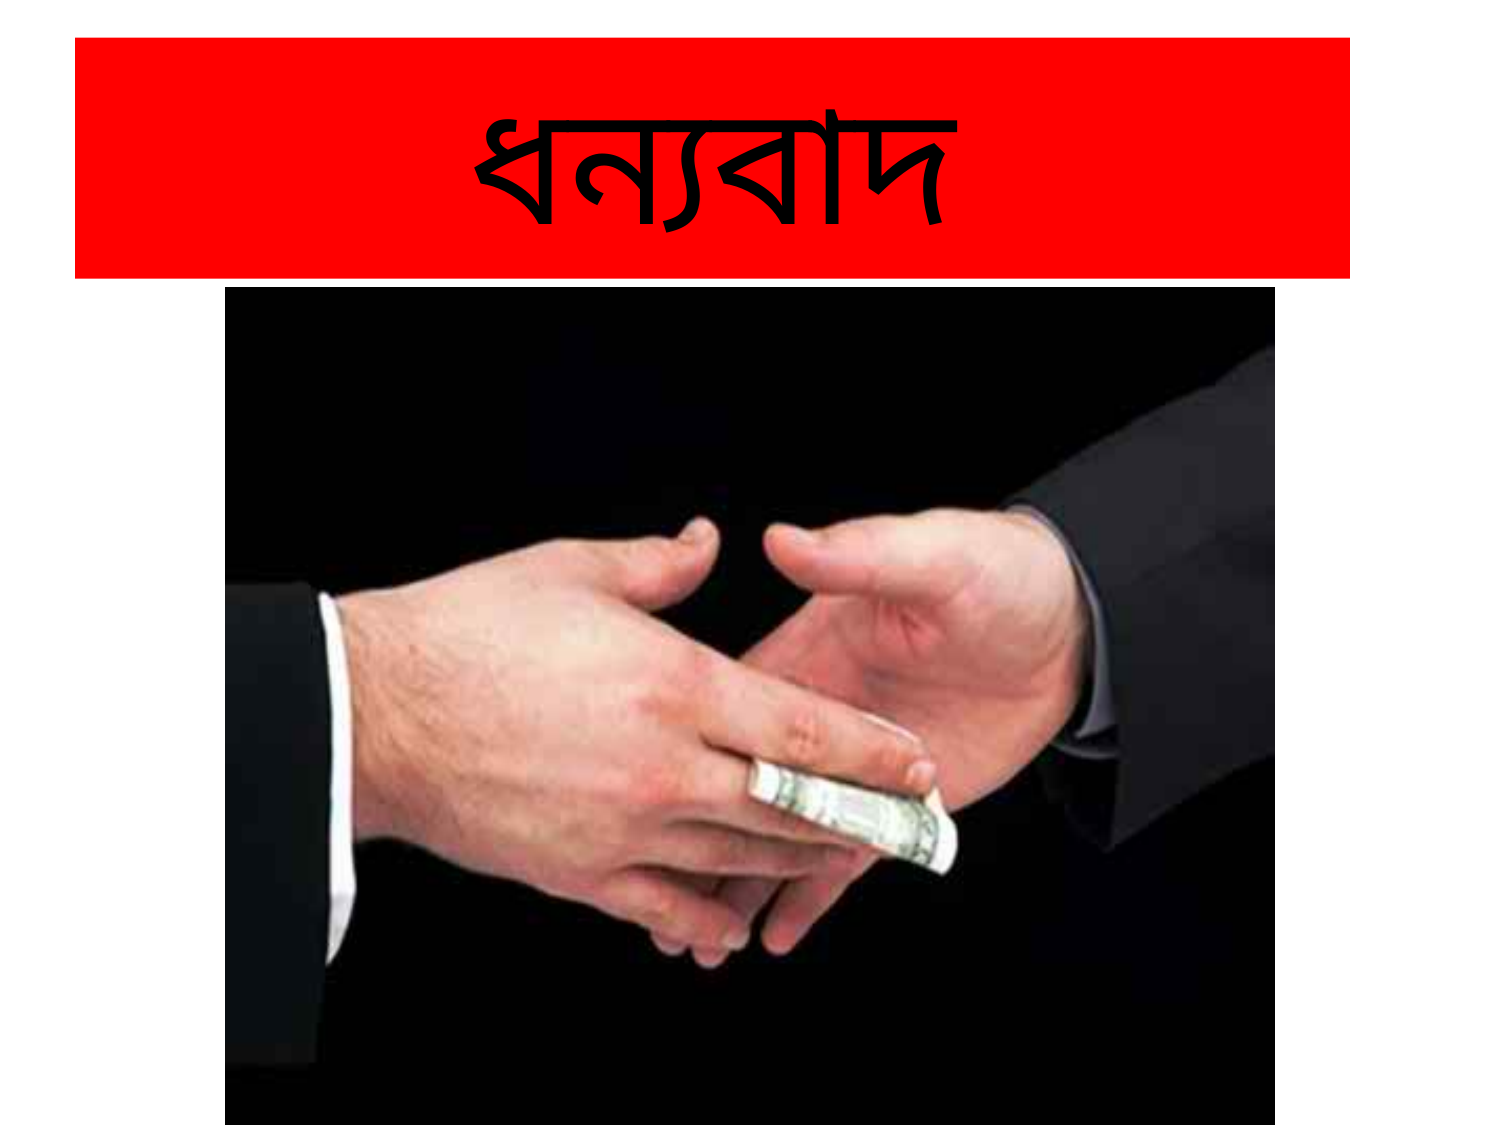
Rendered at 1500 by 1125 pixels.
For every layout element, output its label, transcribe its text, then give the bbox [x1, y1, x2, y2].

title ধন্যবাদ [75, 37, 1350, 279]
picture [224, 287, 1276, 1125]
